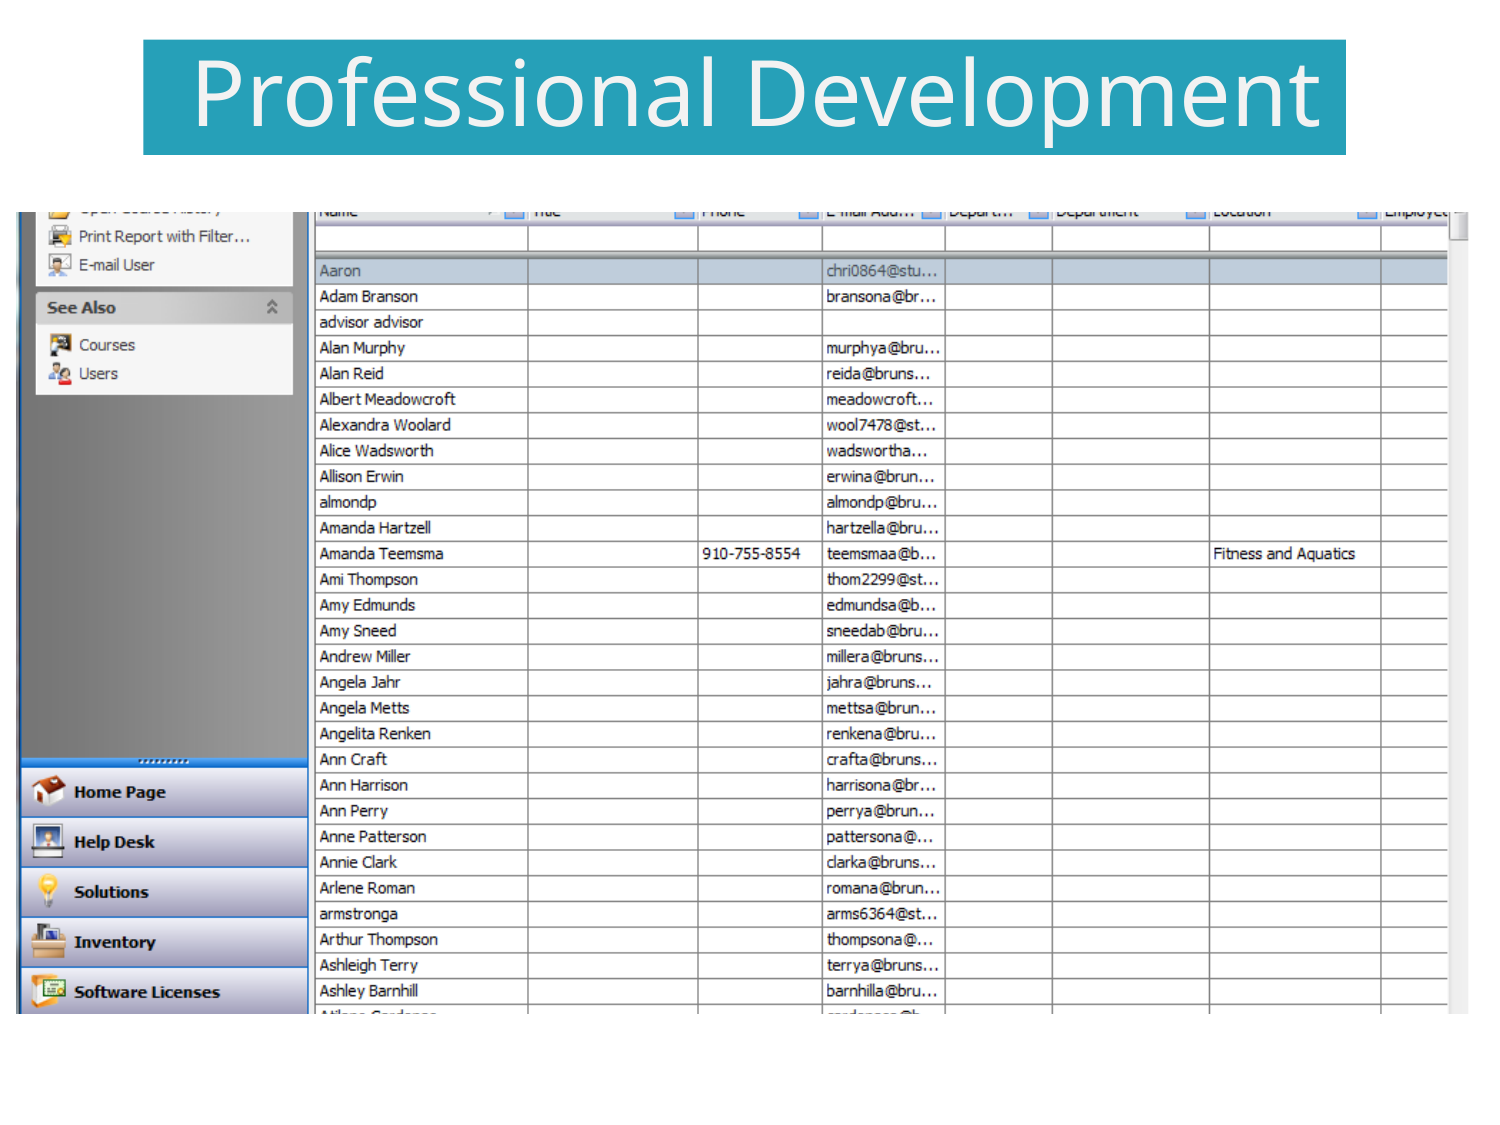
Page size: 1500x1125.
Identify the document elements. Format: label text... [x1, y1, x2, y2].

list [16, 212, 1469, 1014]
title Professional Development [143, 39, 1346, 155]
